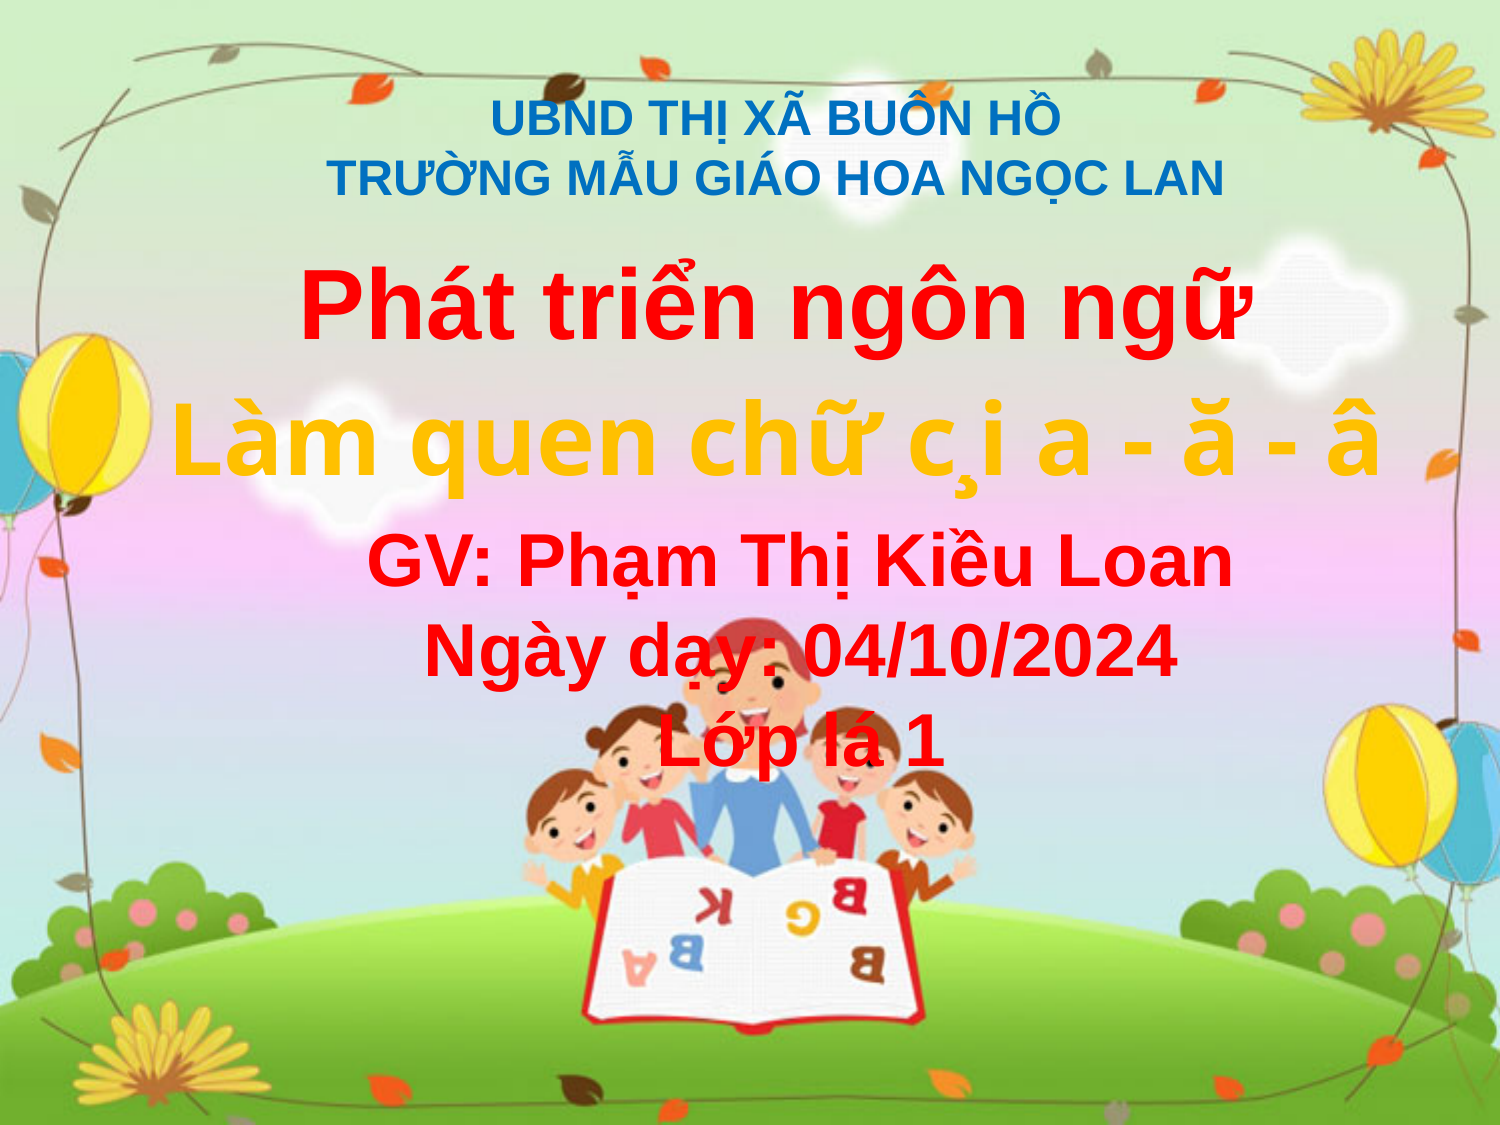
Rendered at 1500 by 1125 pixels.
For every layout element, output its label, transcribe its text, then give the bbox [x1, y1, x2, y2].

text_box UBND THỊ XÃ BUÔN HỒ TRƯỜNG MẪU GIÁO HOA NGỌC LAN [311, 78, 1242, 214]
text_box Làm quen chữ c¸i a - ă - â [151, 368, 1401, 623]
picture [0, 0, 1500, 1125]
text_box Phát triển ngôn ngữ [277, 231, 1276, 367]
text_box GV: Phạm Thị Kiều Loan Ngày dạy: 04/10/2024 Lớp lá 1 [302, 504, 1301, 790]
